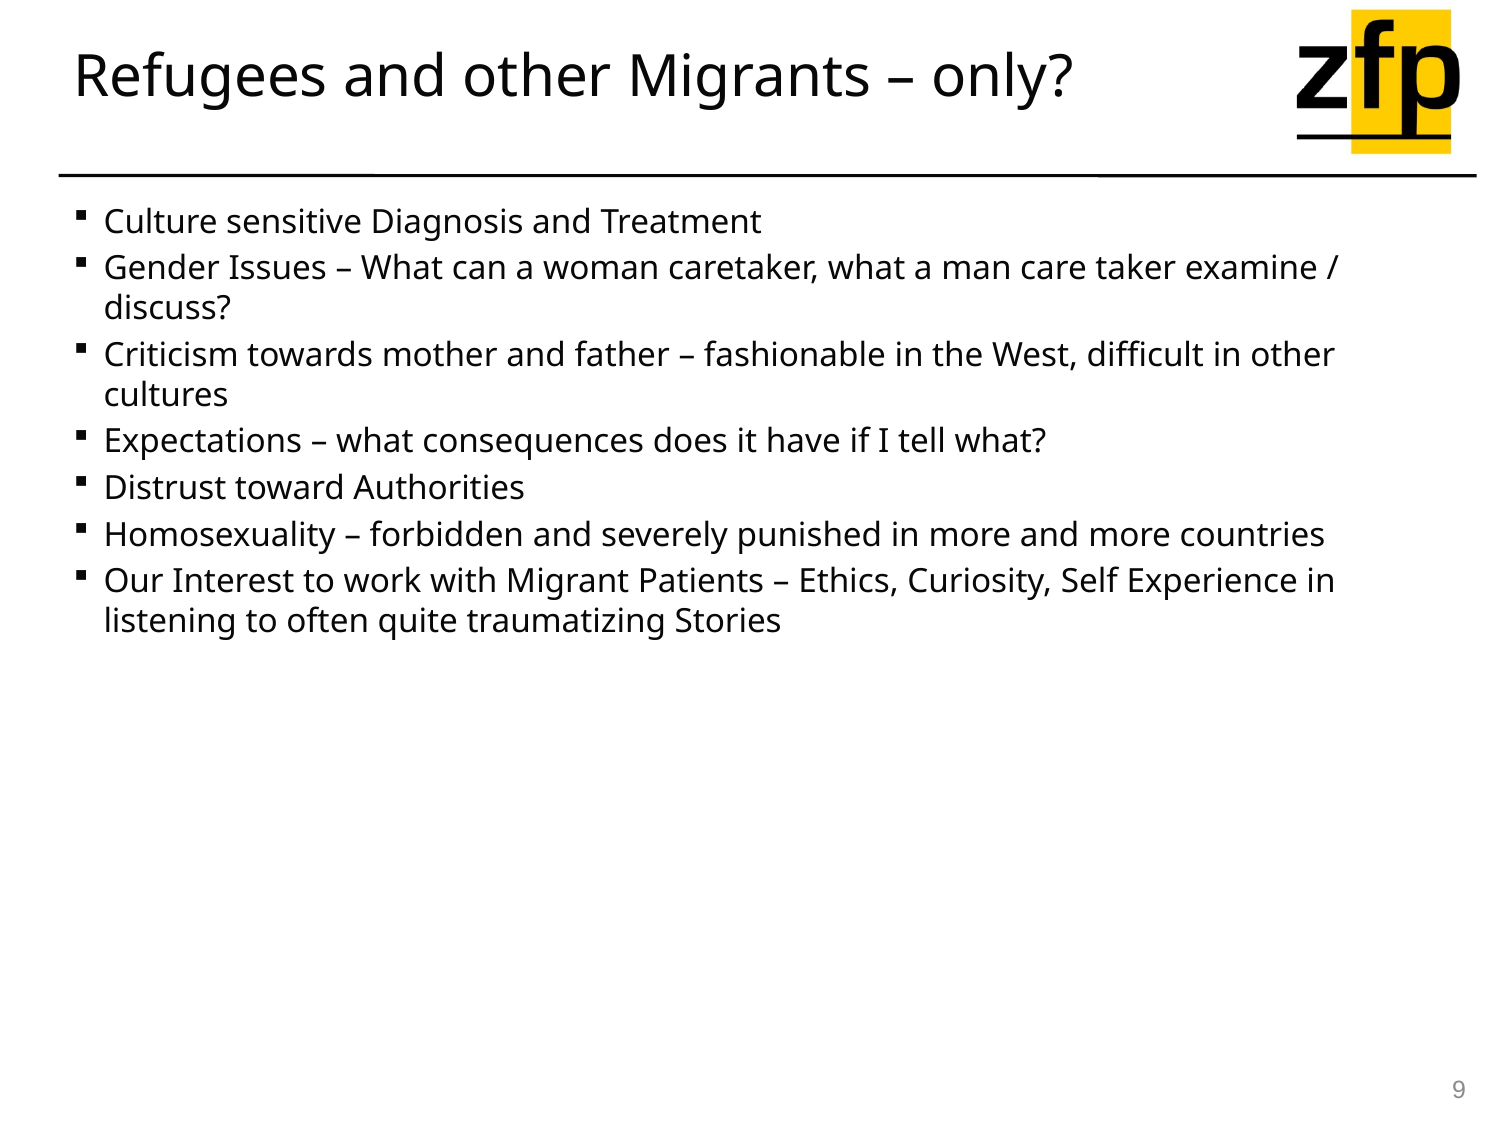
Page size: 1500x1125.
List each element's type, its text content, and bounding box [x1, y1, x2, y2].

title Refugees and other Migrants – only? [58, 30, 1176, 116]
list Culture sensitive Diagnosis and Treatment Gender Issues – What can a woman caretaker, what a man care taker examine / discuss? Criticism towards mother and father – fashionable in the West, difficult in other cultures Expectations – what consequences does it have if I tell what? Distrust toward Authorities Homosexuality – forbidden and severely punished in more and more countries Our Interest to work with Migrant Patients – Ethics, Curiosity, Self Experience in listening to often quite traumatizing Stories [58, 192, 1483, 1032]
picture [1289, 0, 1467, 164]
text_box 9 [1421, 1057, 1481, 1120]
